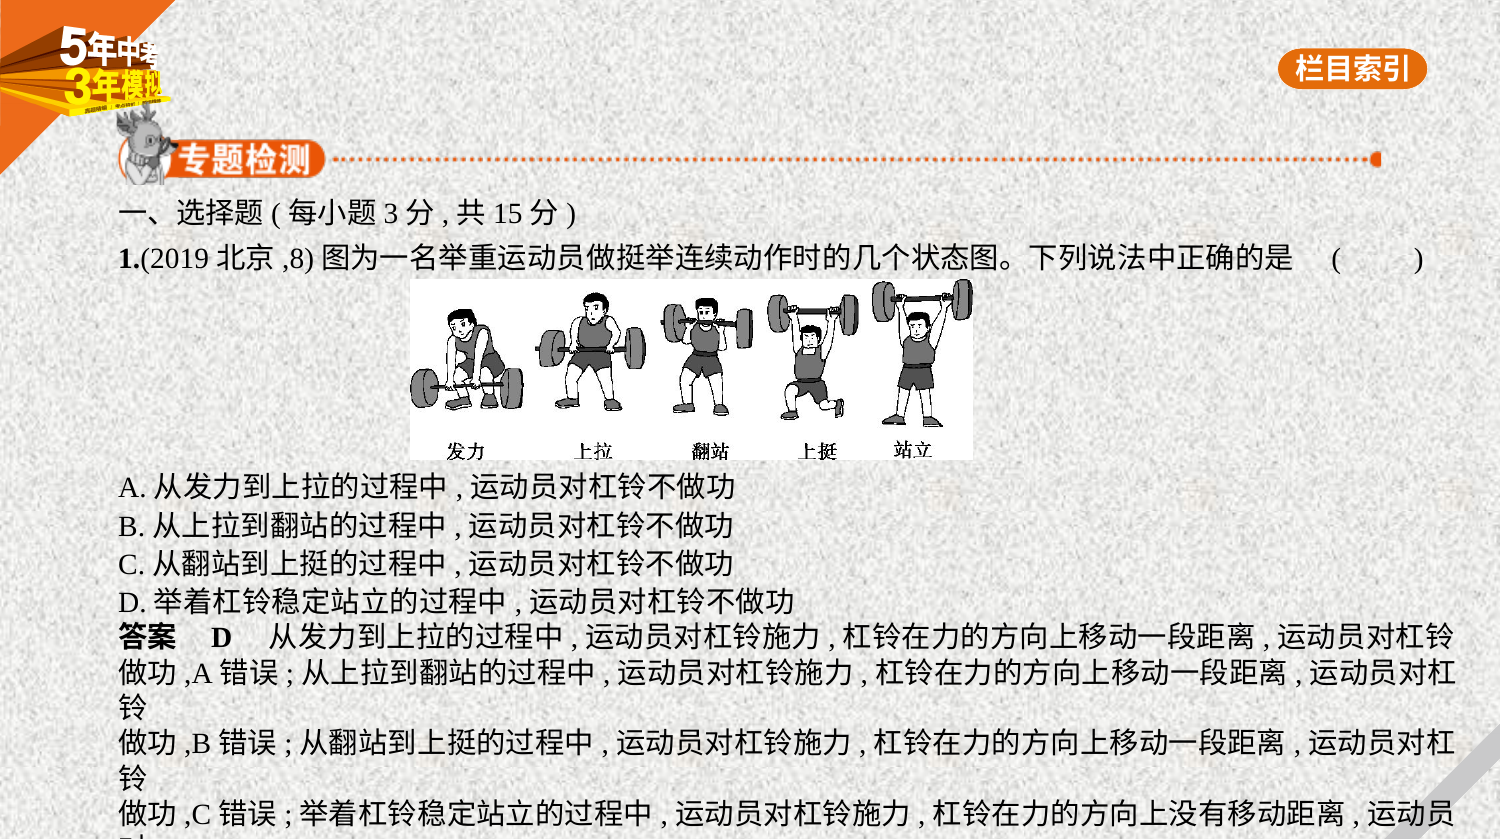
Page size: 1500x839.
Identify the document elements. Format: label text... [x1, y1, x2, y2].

text_box 答案 D 从发力到上拉的过程中,运动员对杠铃施力,杠铃在力的方向上移动一段距离,运动员对杠铃 做功,A错误;从上拉到翻站的过程中,运动员对杠铃施力,杠铃在力的方向上移动一段距离,运动员对杠铃 做功,B错误;从翻站到上挺的过程中,运动员对杠铃施力,杠铃在力的方向上移动一段距离,运动员对杠铃 做功,C错误;举着杠铃稳定站立的过程中,运动员对杠铃施力,杠铃在力的方向上没有移动距离,运动员对 杠铃不做功,D正确。 [118, 618, 1483, 839]
text_box 1.(2019北京,8)图为一名举重运动员做挺举连续动作时的几个状态图。下列说法中正确的是 ( ) A.从发力到上拉的过程中,运动员对杠铃不做功 B.从上拉到翻站的过程中,运动员对杠铃不做功 C.从翻站到上挺的过程中,运动员对杠铃不做功 D.举着杠铃稳定站立的过程中,运动员对杠铃不做功 [118, 239, 1483, 618]
picture [0, 0, 1500, 839]
picture [409, 279, 973, 461]
text_box 一、选择题(每小题3分,共15分) [118, 194, 1483, 230]
